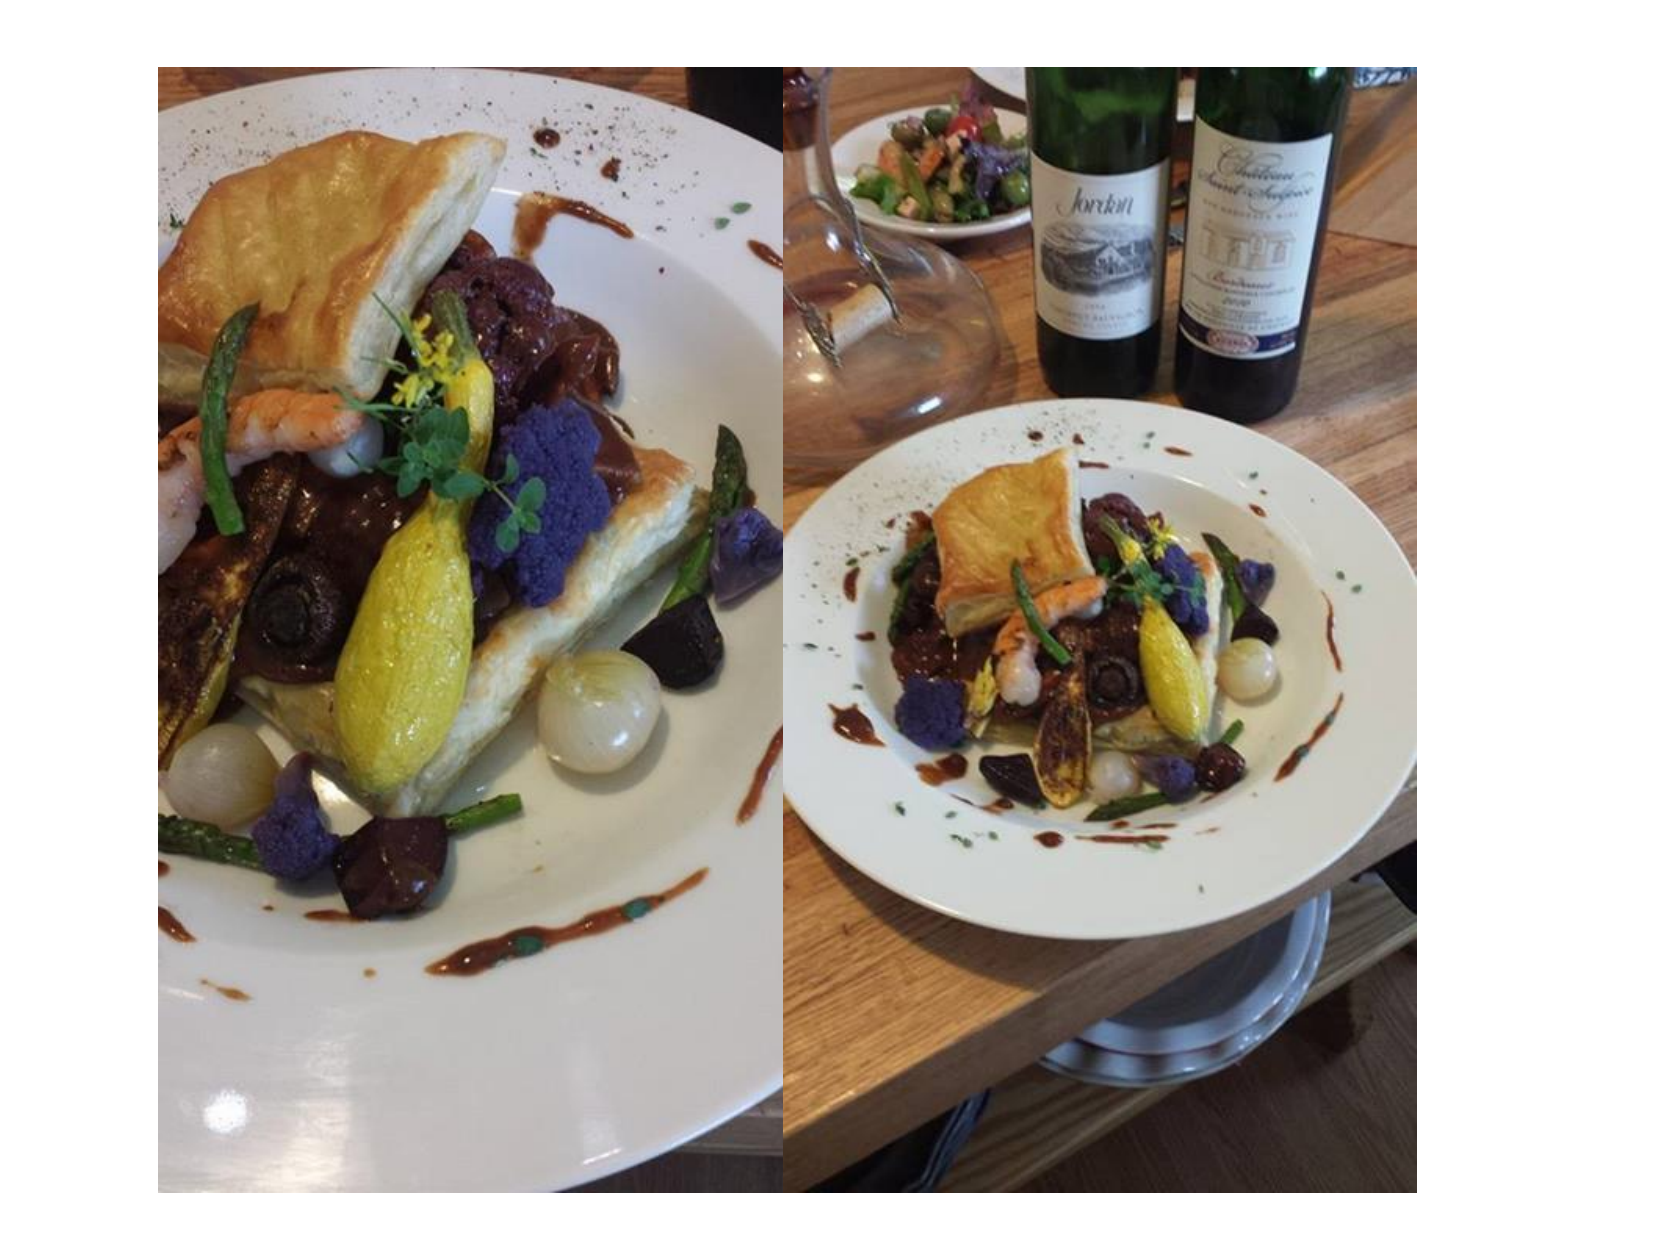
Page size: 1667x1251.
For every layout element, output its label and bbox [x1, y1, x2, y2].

picture [158, 66, 1417, 1193]
